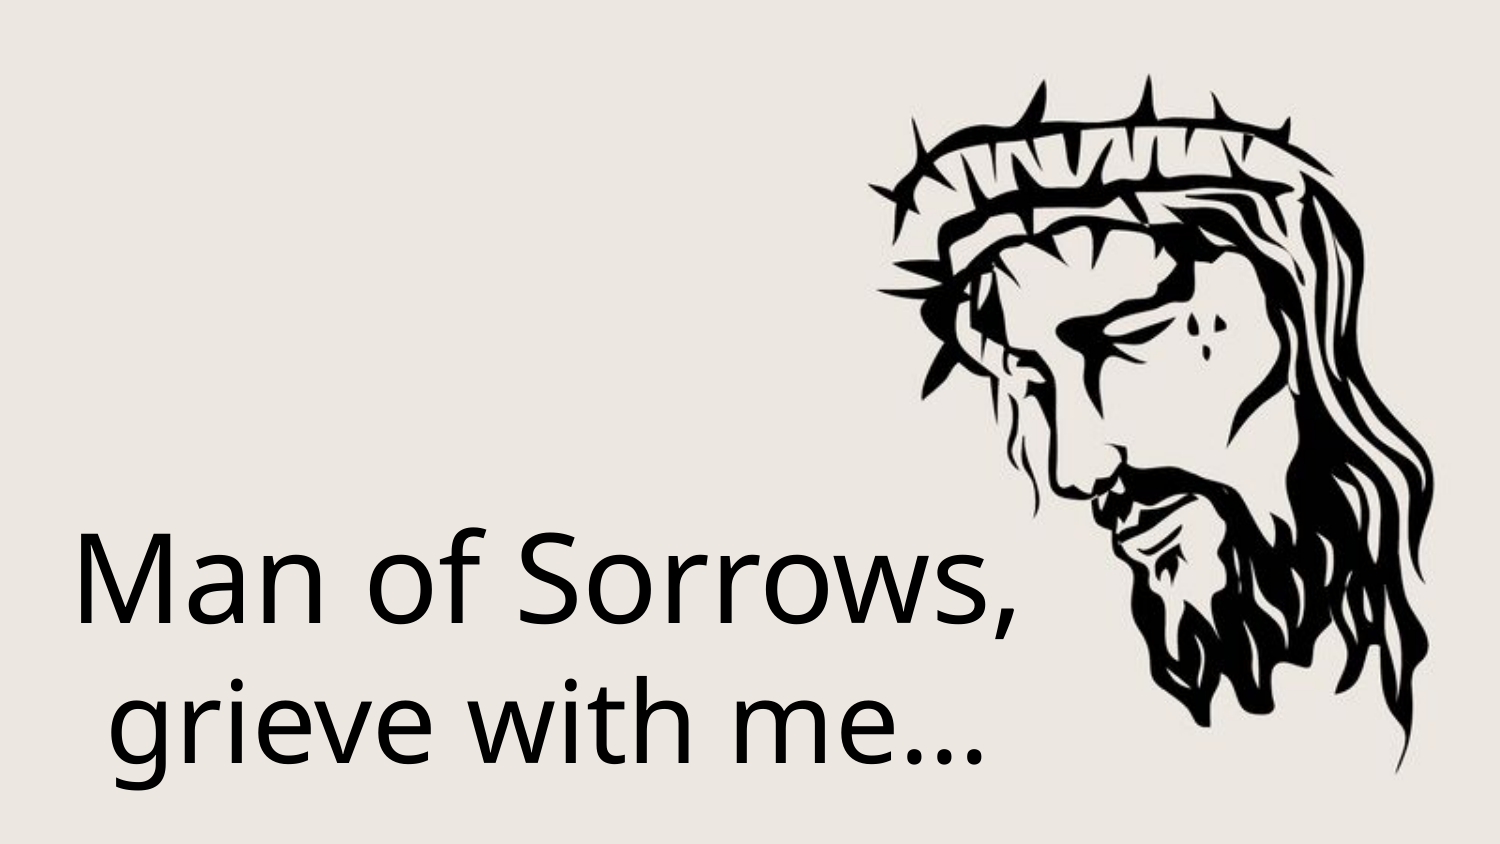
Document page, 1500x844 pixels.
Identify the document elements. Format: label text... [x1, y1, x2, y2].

text_box Man of Sorrows, grieve with me… [0, 491, 745, 794]
picture [745, 0, 1500, 844]
